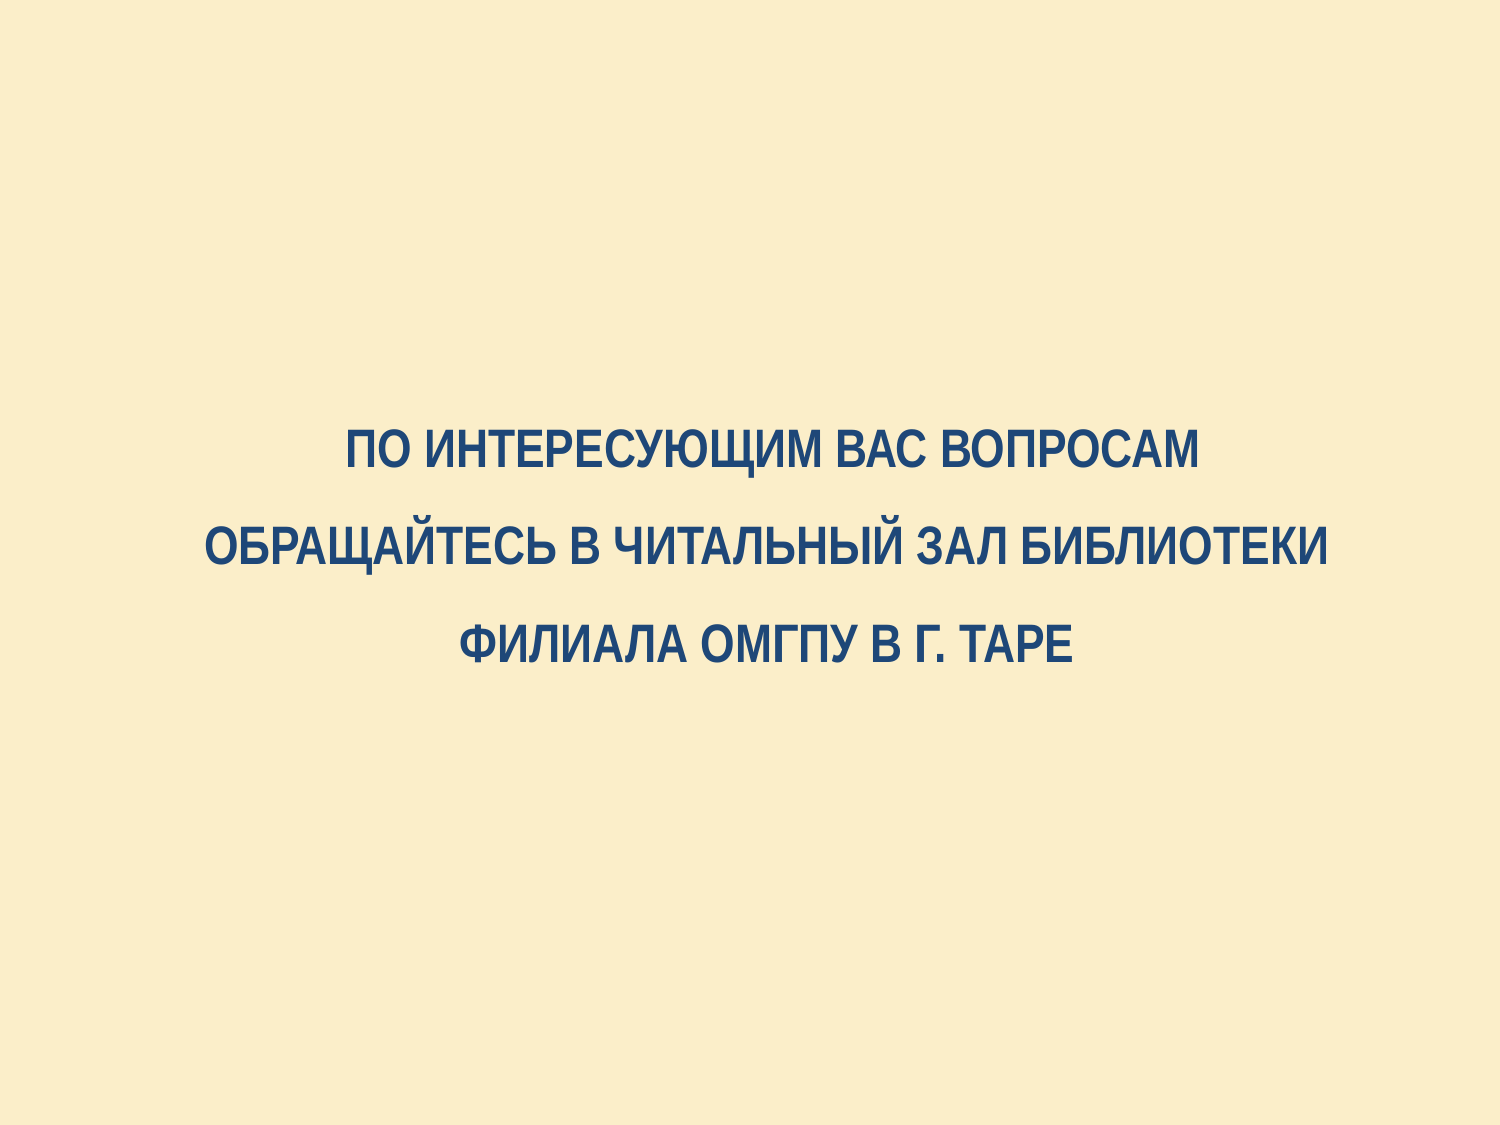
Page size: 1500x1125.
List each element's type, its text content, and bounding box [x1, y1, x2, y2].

text_box По интересующим вас вопросам обращайтесь в читальный зал библиотеки филиала омгпу в г. Таре [171, 373, 1376, 681]
